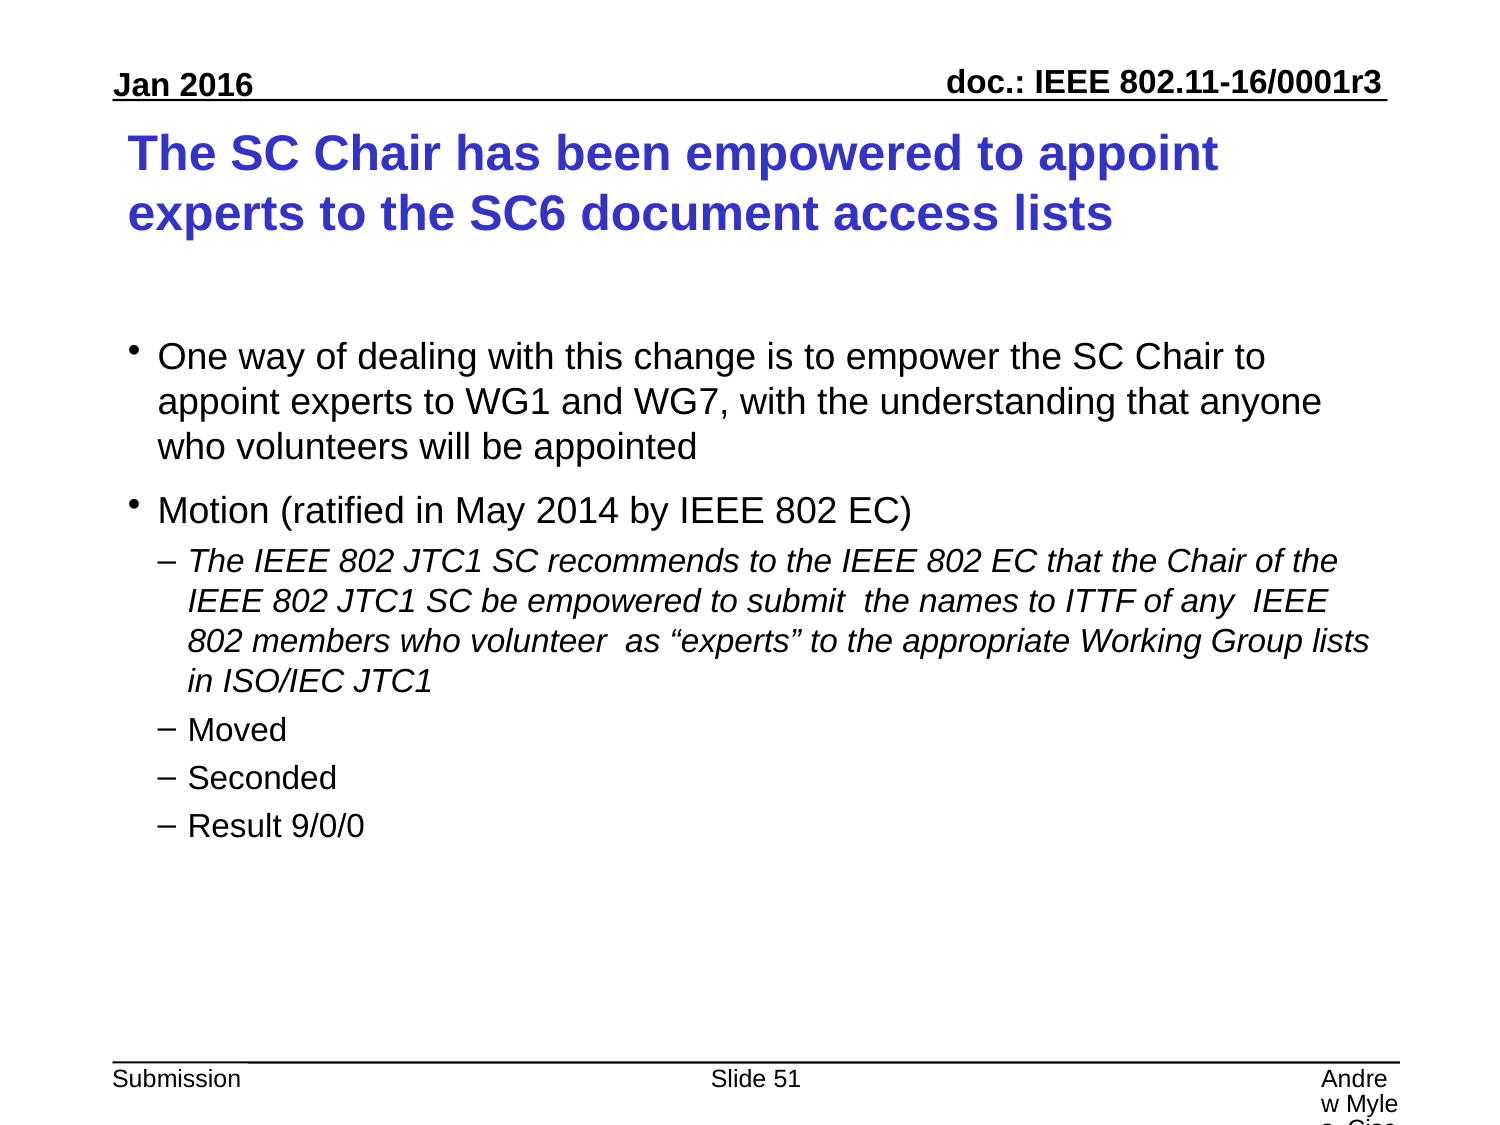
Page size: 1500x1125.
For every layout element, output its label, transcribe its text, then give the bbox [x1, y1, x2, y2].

title The SC Chair has been empowered to appoint experts to the SC6 document access lists [112, 112, 1388, 288]
list One way of dealing with this change is to empower the SC Chair to appoint experts to WG1 and WG7, with the understanding that anyone who volunteers will be appointed Motion (ratified in May 2014 by IEEE 802 EC) The IEEE 802 JTC1 SC recommends to the IEEE 802 EC that the Chair of the IEEE 802 JTC1 SC be empowered to submit the names to ITTF of any IEEE 802 members who volunteer as “experts” to the appropriate Working Group lists in ISO/IEC JTC1 Moved Seconded Result 9/0/0 [112, 324, 1388, 1000]
footer Andrew Myles, Cisco [1320, 1061, 1402, 1093]
slide_number Slide 51 [709, 1061, 803, 1093]
